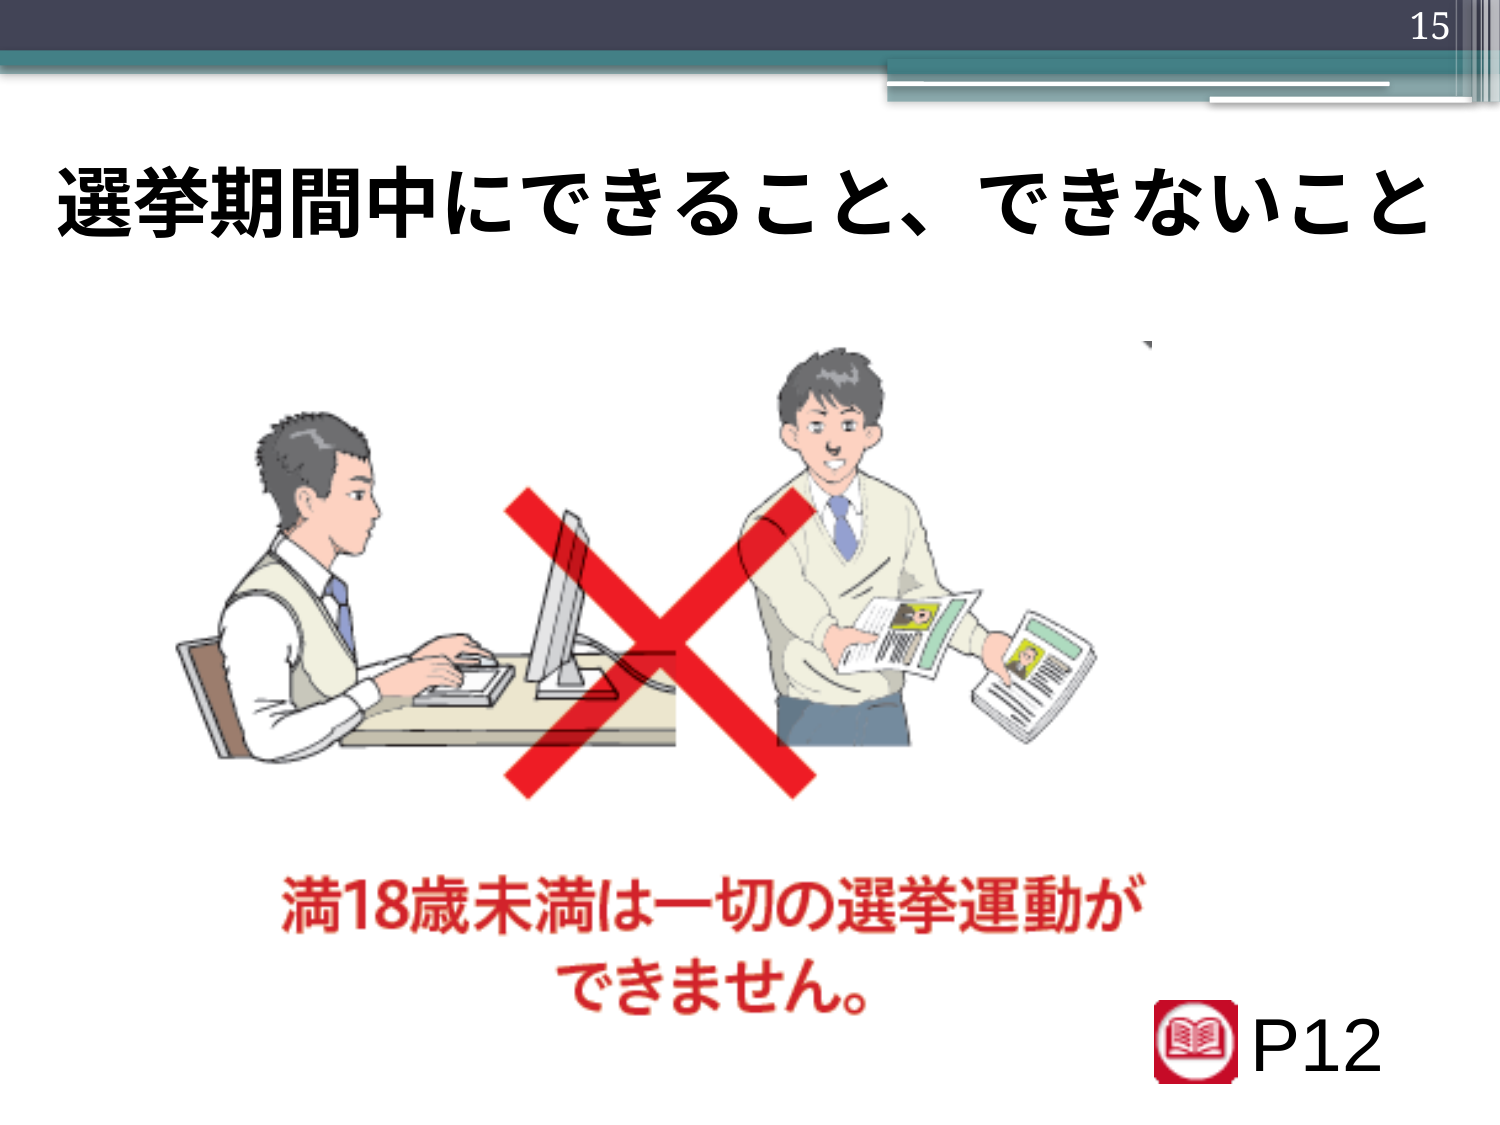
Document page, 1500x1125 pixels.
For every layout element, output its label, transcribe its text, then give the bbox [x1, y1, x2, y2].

picture [147, 341, 1152, 1039]
text_box 選挙期間中にできること、できないこと [41, 135, 1467, 266]
slide_number 15 [1341, 0, 1466, 61]
text_box P12 [1236, 988, 1467, 1094]
picture [1154, 1000, 1238, 1084]
